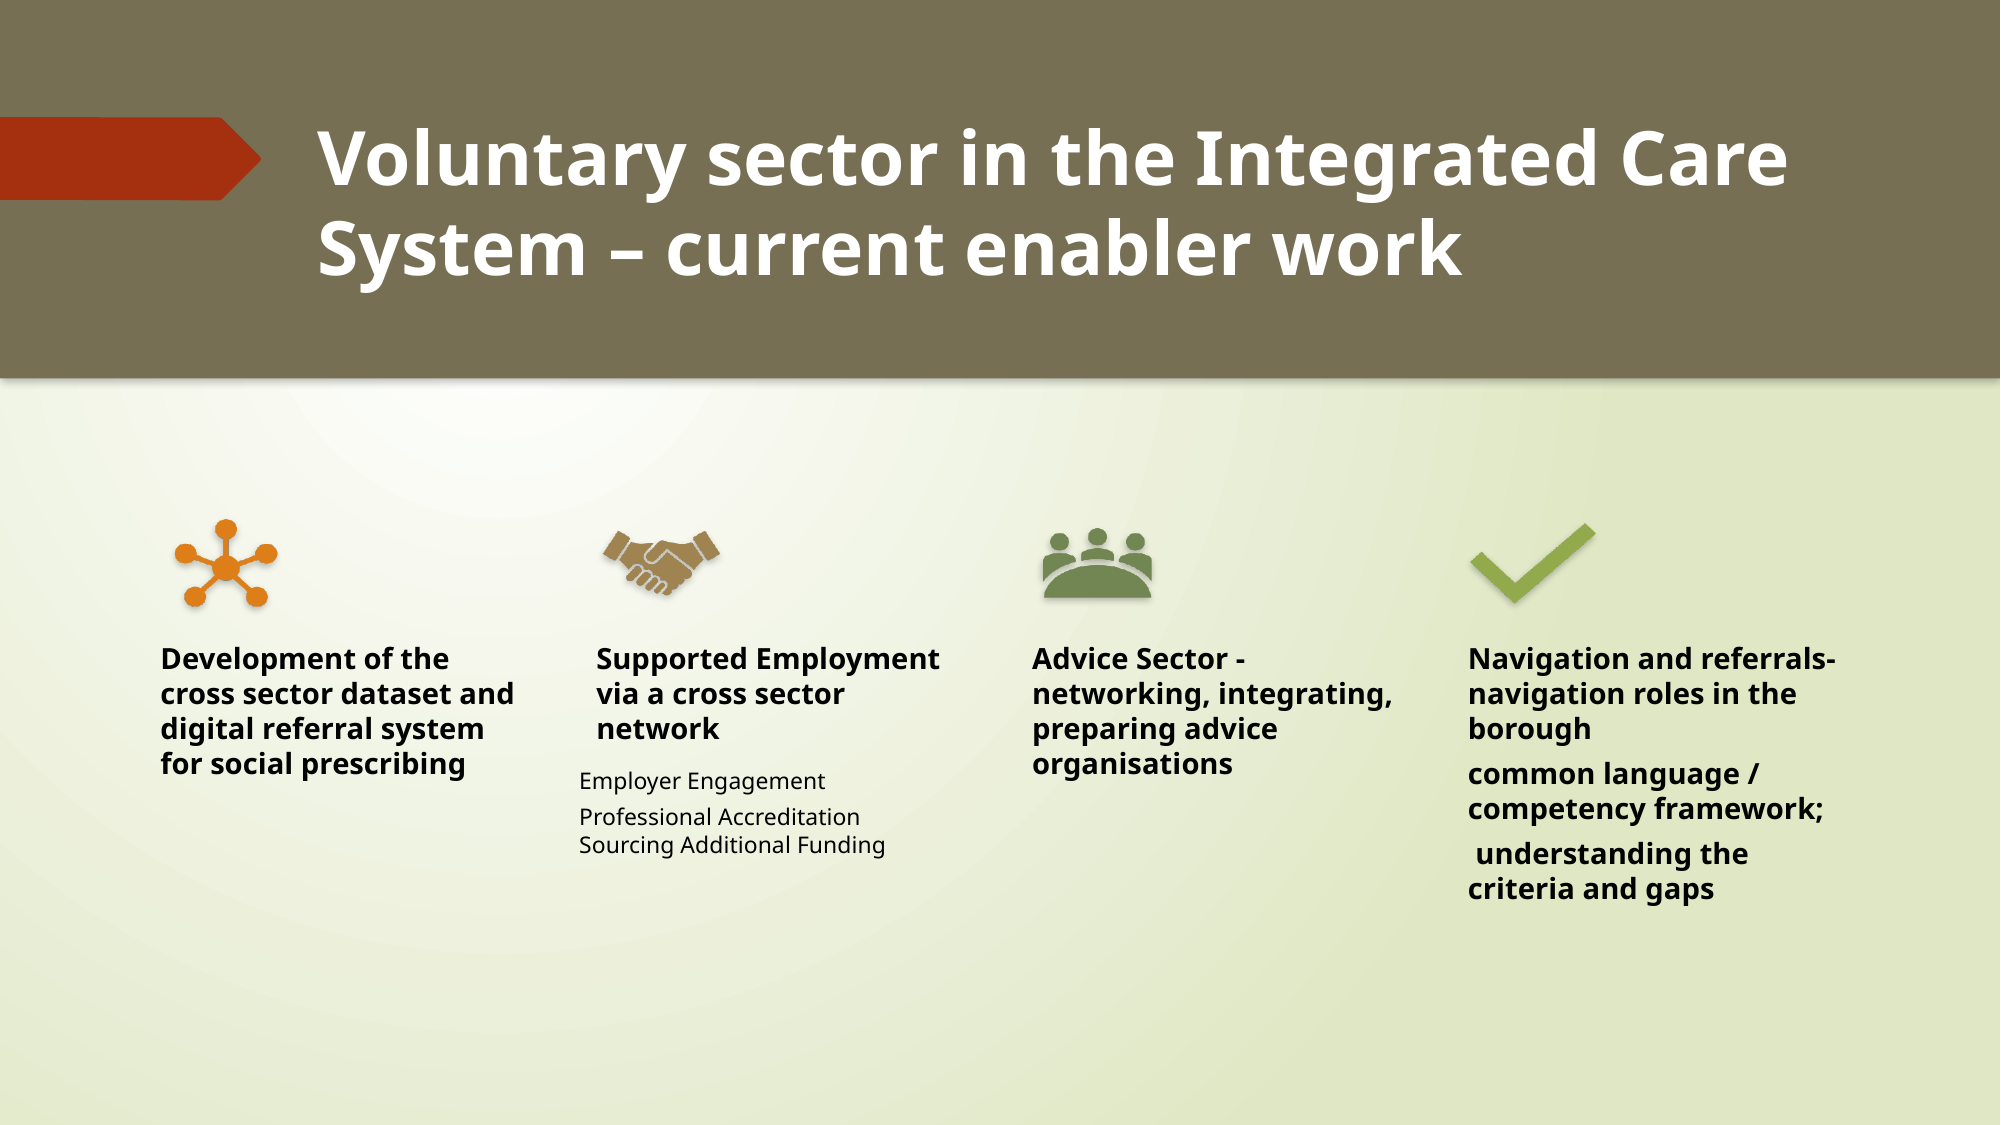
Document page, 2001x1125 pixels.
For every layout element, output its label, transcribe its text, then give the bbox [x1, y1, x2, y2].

text_box [0, 0, 2000, 379]
text_box [0, 117, 262, 201]
text_box [0, 390, 2000, 1125]
title Voluntary sector in the Integrated Care System – current enabler work [302, 102, 1842, 313]
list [157, 480, 1842, 967]
